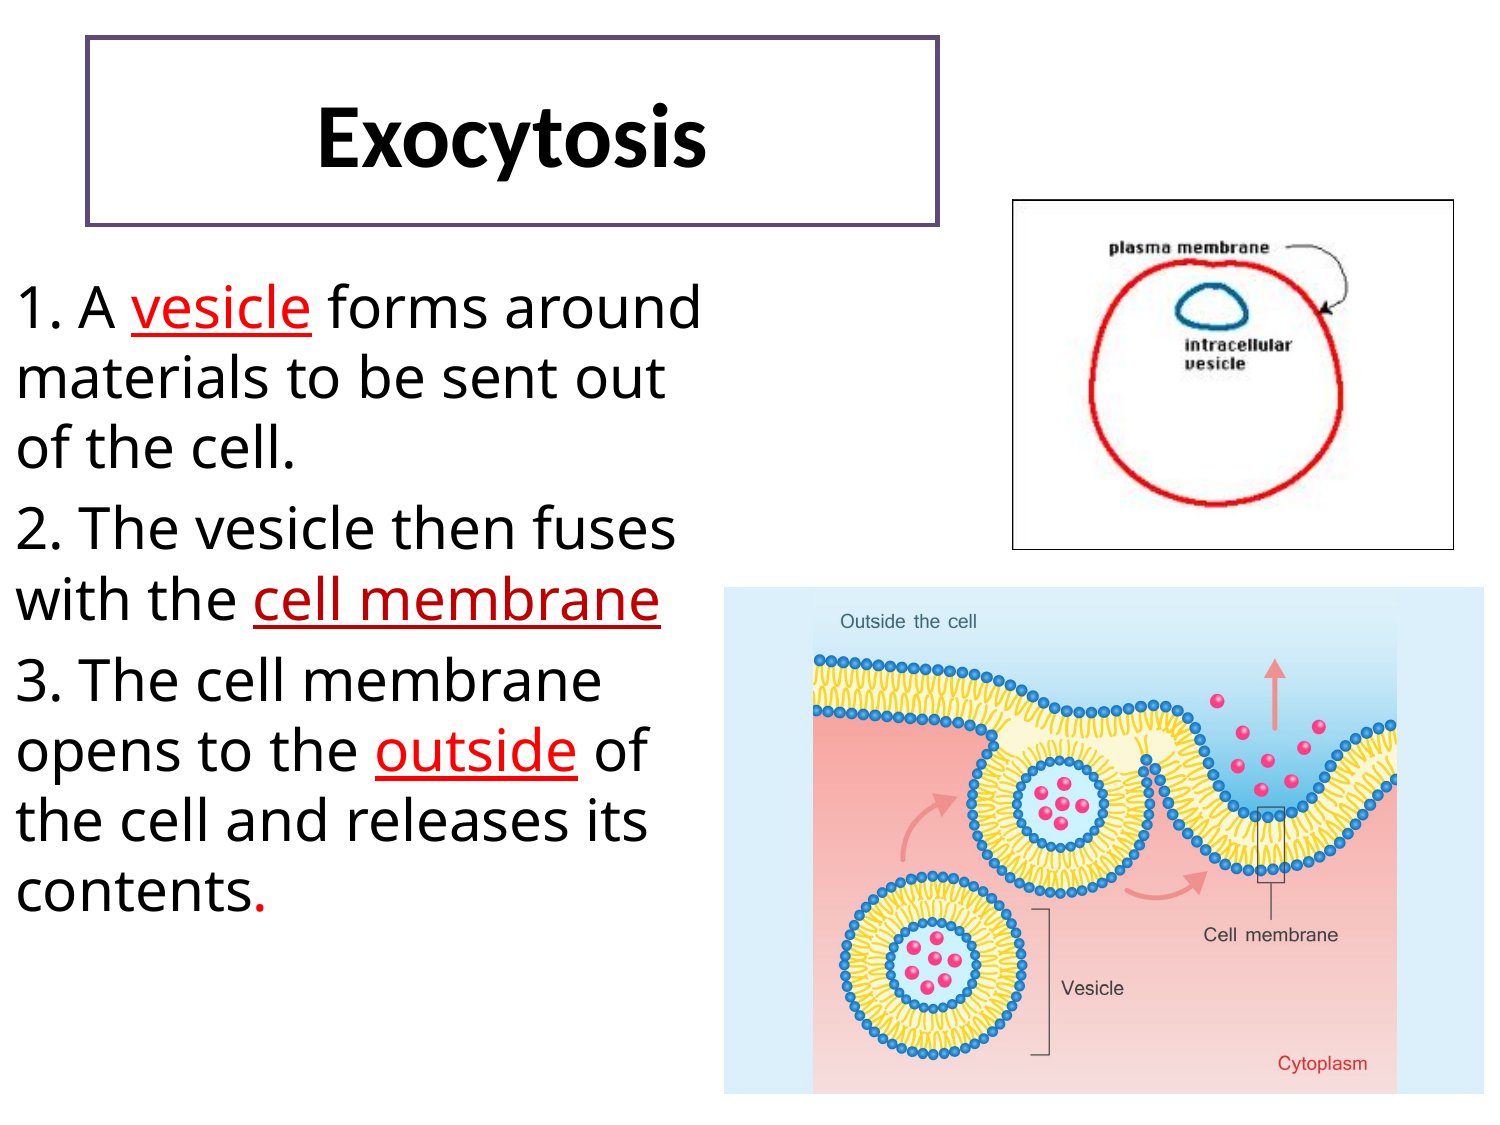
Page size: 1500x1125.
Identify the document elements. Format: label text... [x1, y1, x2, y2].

picture [724, 587, 1485, 1094]
picture [1012, 199, 1454, 551]
title Exocytosis [85, 35, 940, 227]
list 1. A vesicle forms around materials to be sent out of the cell. 2. The vesicle then fuses with the cell membrane 3. The cell membrane opens to the outside of the cell and releases its contents. [0, 262, 726, 1026]
